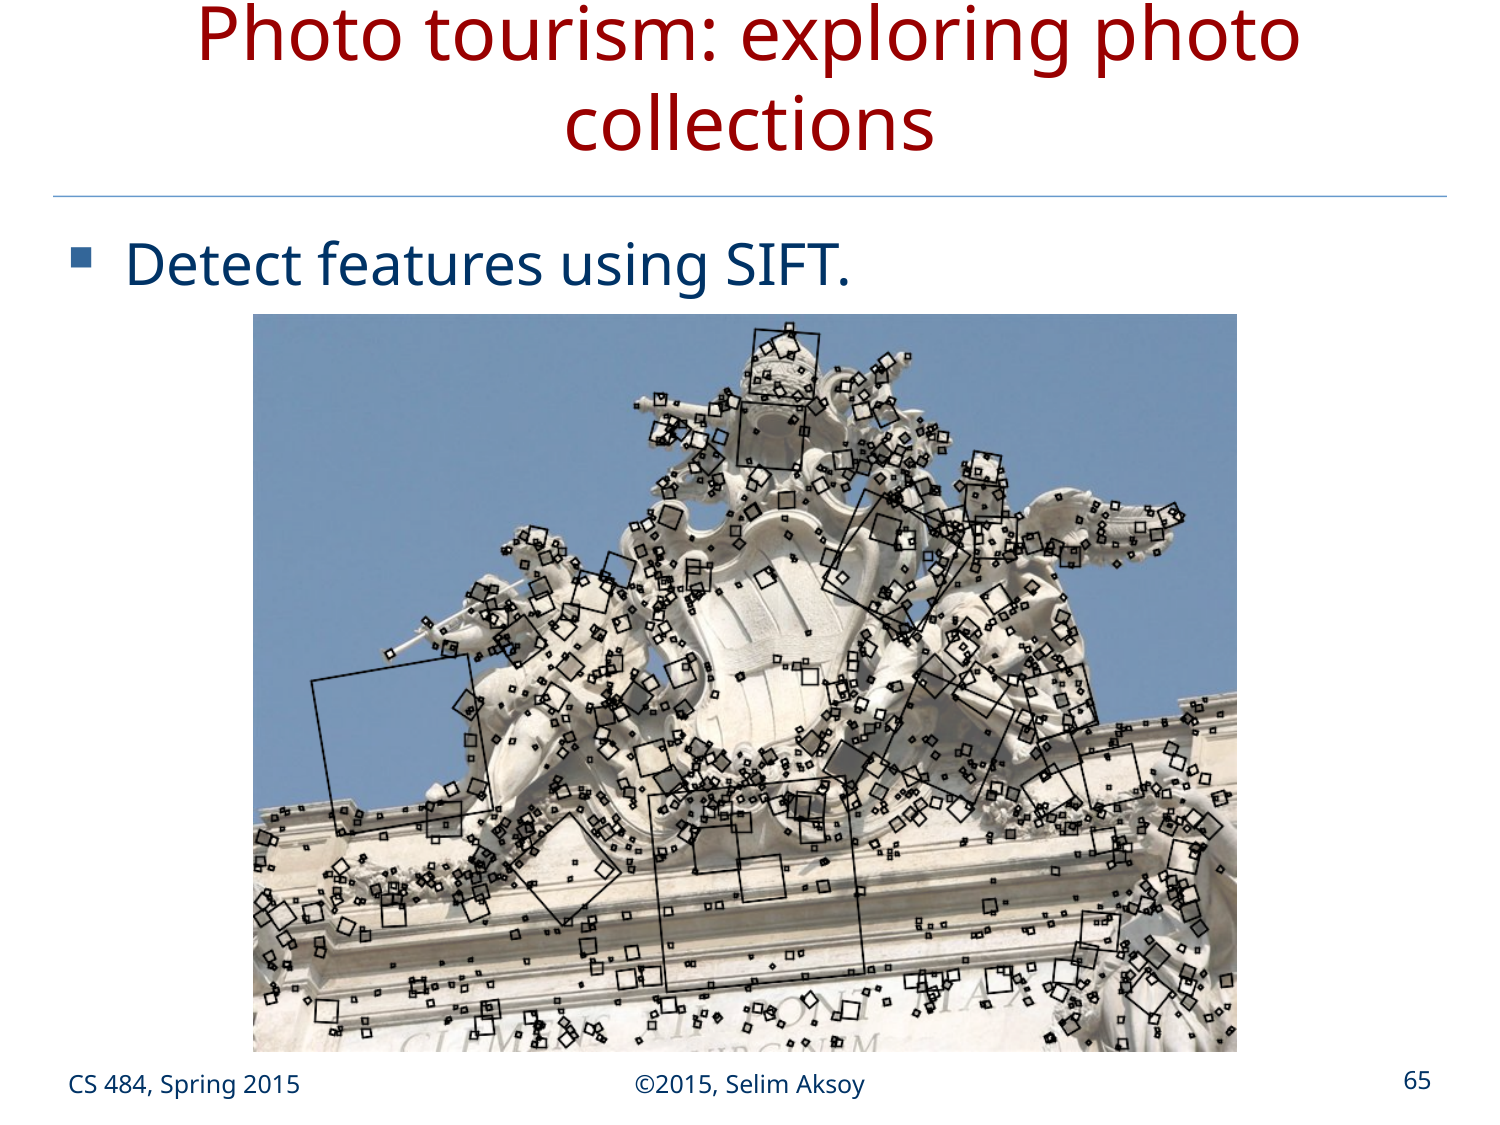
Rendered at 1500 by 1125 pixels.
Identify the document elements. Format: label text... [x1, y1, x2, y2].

footer ©2015, Selim Aksoy [511, 1061, 988, 1107]
list Detect features using SIFT. [53, 220, 1447, 1035]
picture [253, 314, 1237, 1052]
slide_number 65 [1134, 1052, 1448, 1107]
slide_number CS 484, Spring 2015 [52, 1052, 366, 1107]
title Photo tourism: exploring photo collections [29, 31, 1471, 173]
